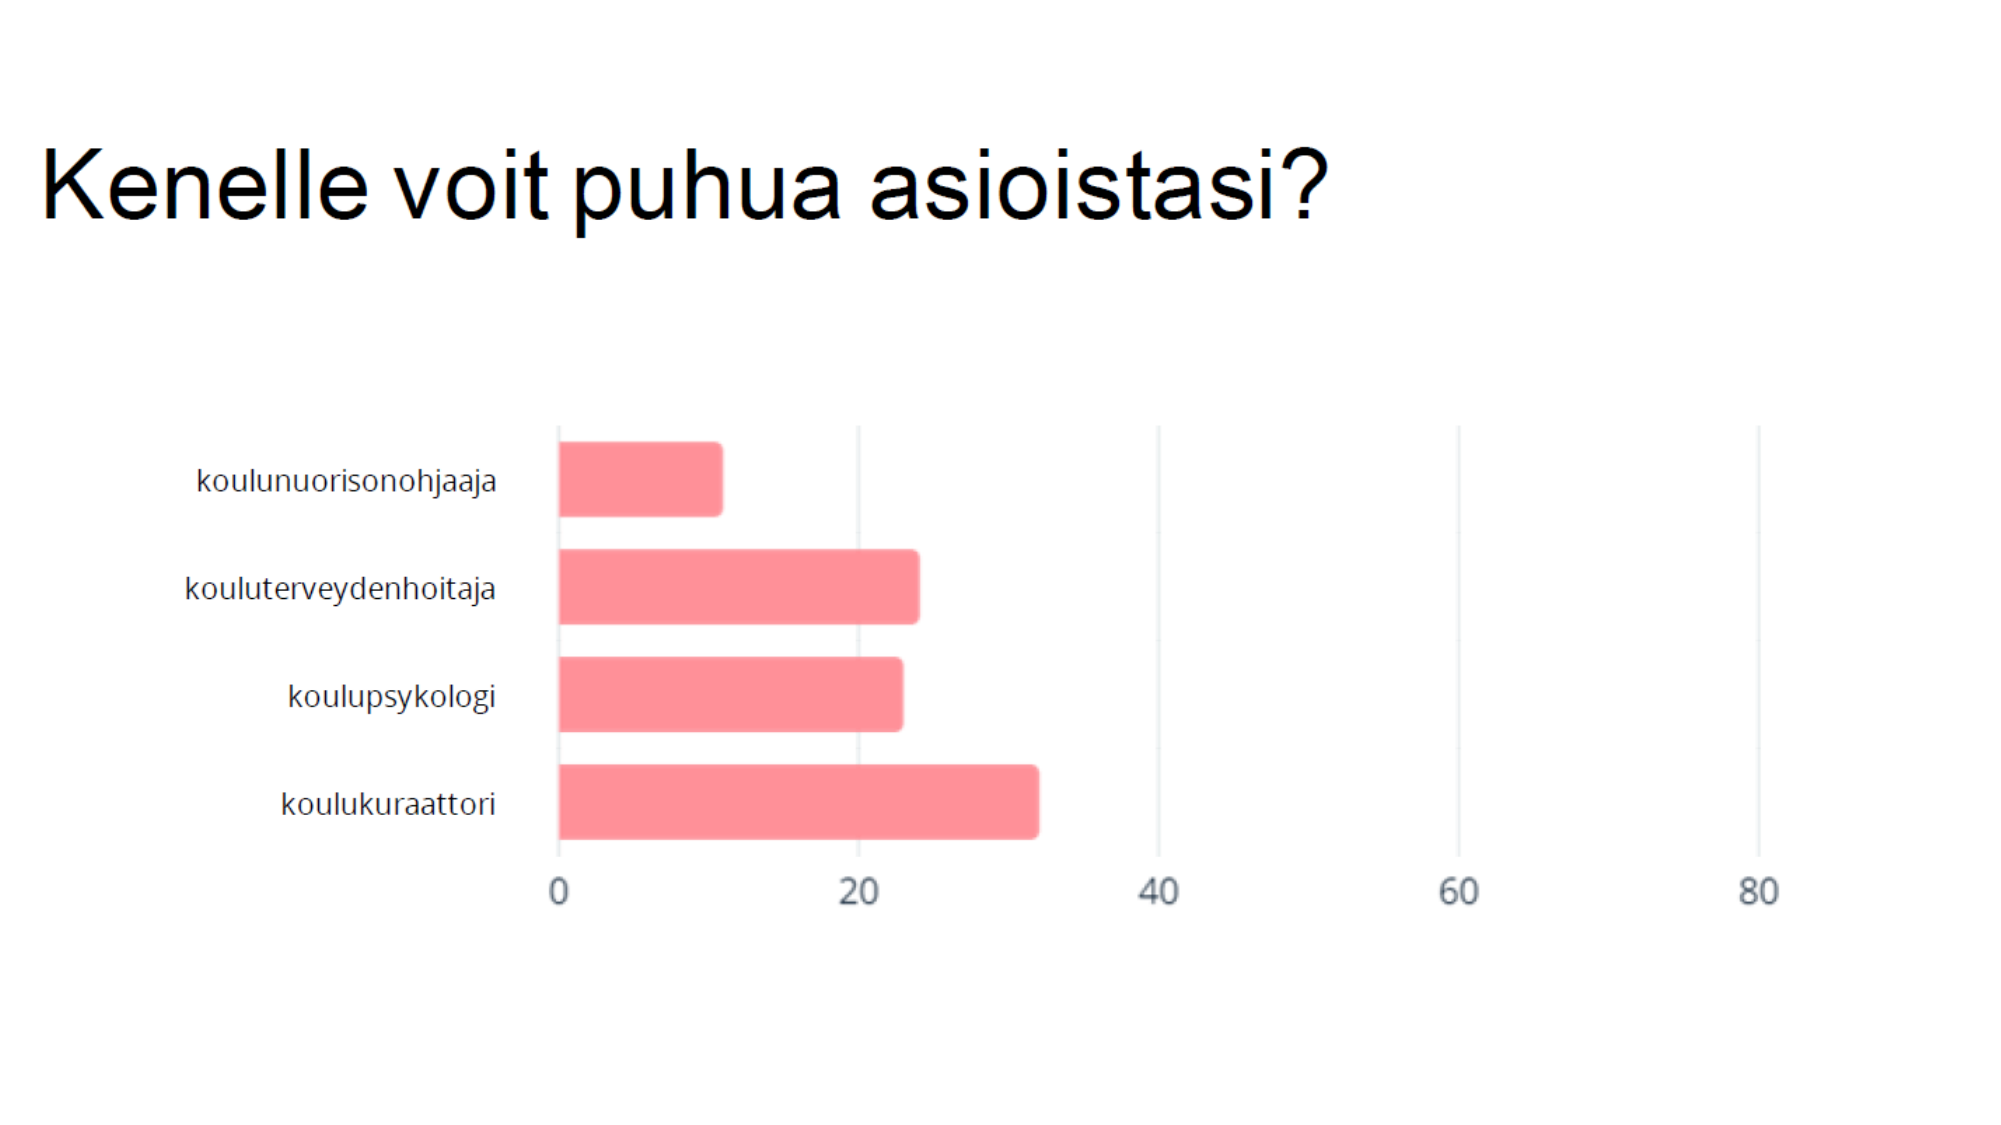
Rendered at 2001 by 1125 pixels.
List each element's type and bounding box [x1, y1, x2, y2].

picture [0, 87, 2000, 1038]
